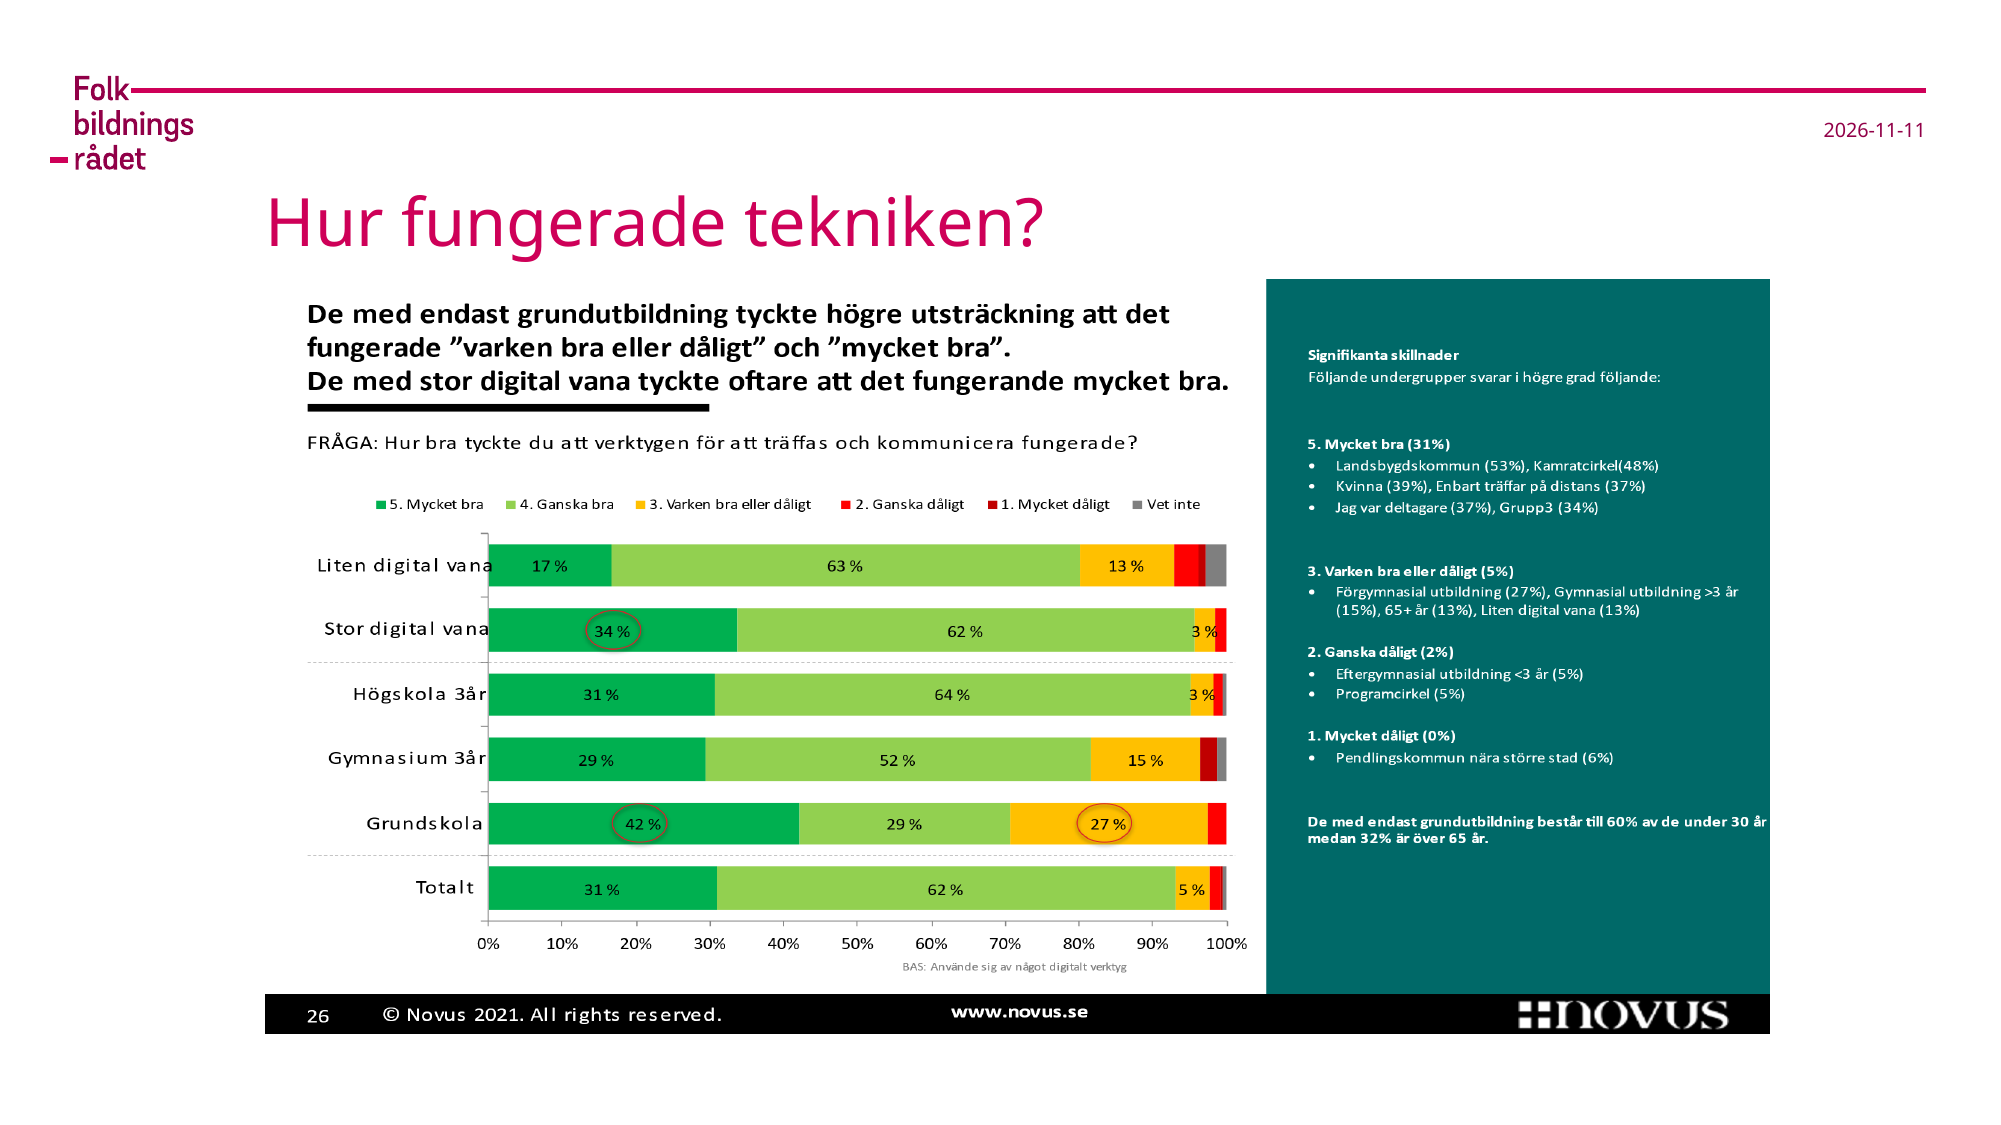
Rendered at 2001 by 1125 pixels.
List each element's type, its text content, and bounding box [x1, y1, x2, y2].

title Hur fungerade tekniken? [265, 188, 1926, 343]
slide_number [1748, 104, 1926, 158]
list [265, 279, 1770, 1034]
